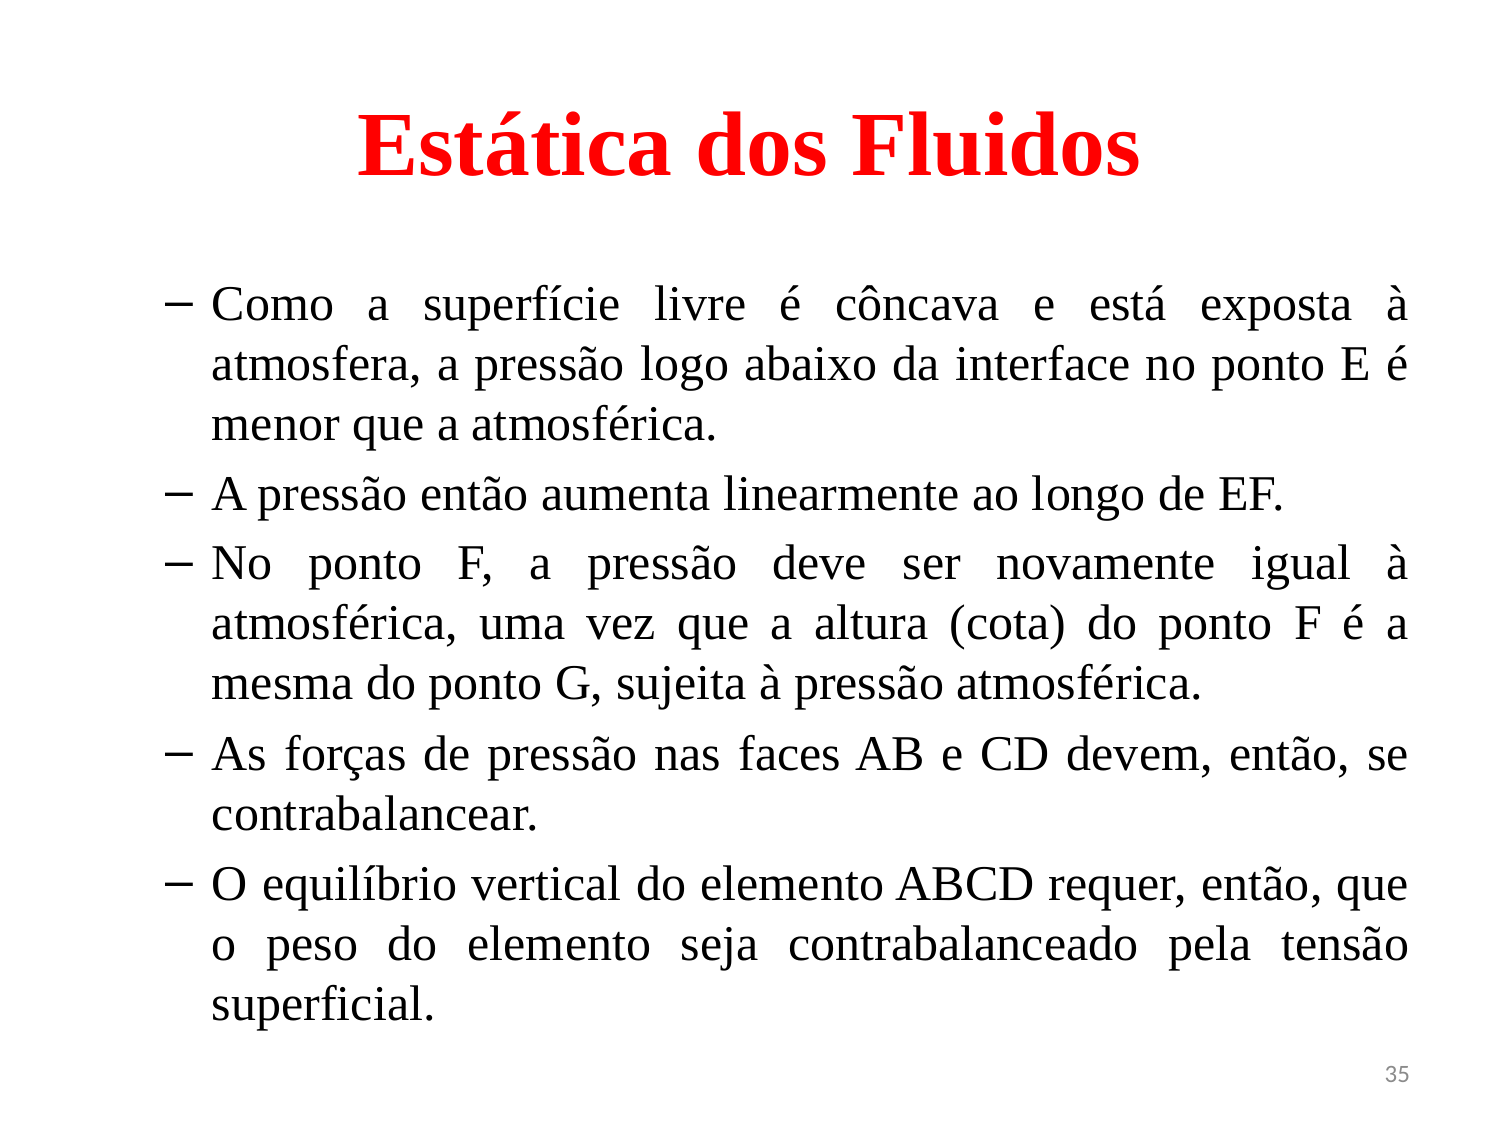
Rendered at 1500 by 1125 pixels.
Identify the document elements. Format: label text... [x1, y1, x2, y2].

list Como a superfície livre é côncava e está exposta à atmosfera, a pressão logo abaixo da interface no ponto E é menor que a atmosférica. A pressão então aumenta linearmente ao longo de EF. No ponto F, a pressão deve ser novamente igual à atmosférica, uma vez que a altura (cota) do ponto F é a mesma do ponto G, sujeita à pressão atmosférica. As forças de pressão nas faces AB e CD devem, então, se contrabalancear. O equilíbrio vertical do elemento ABCD requer, então, que o peso do elemento seja contrabalanceado pela tensão superficial. [75, 262, 1425, 1090]
slide_number 35 [1074, 1042, 1425, 1103]
title Estática dos Fluidos [75, 45, 1425, 233]
